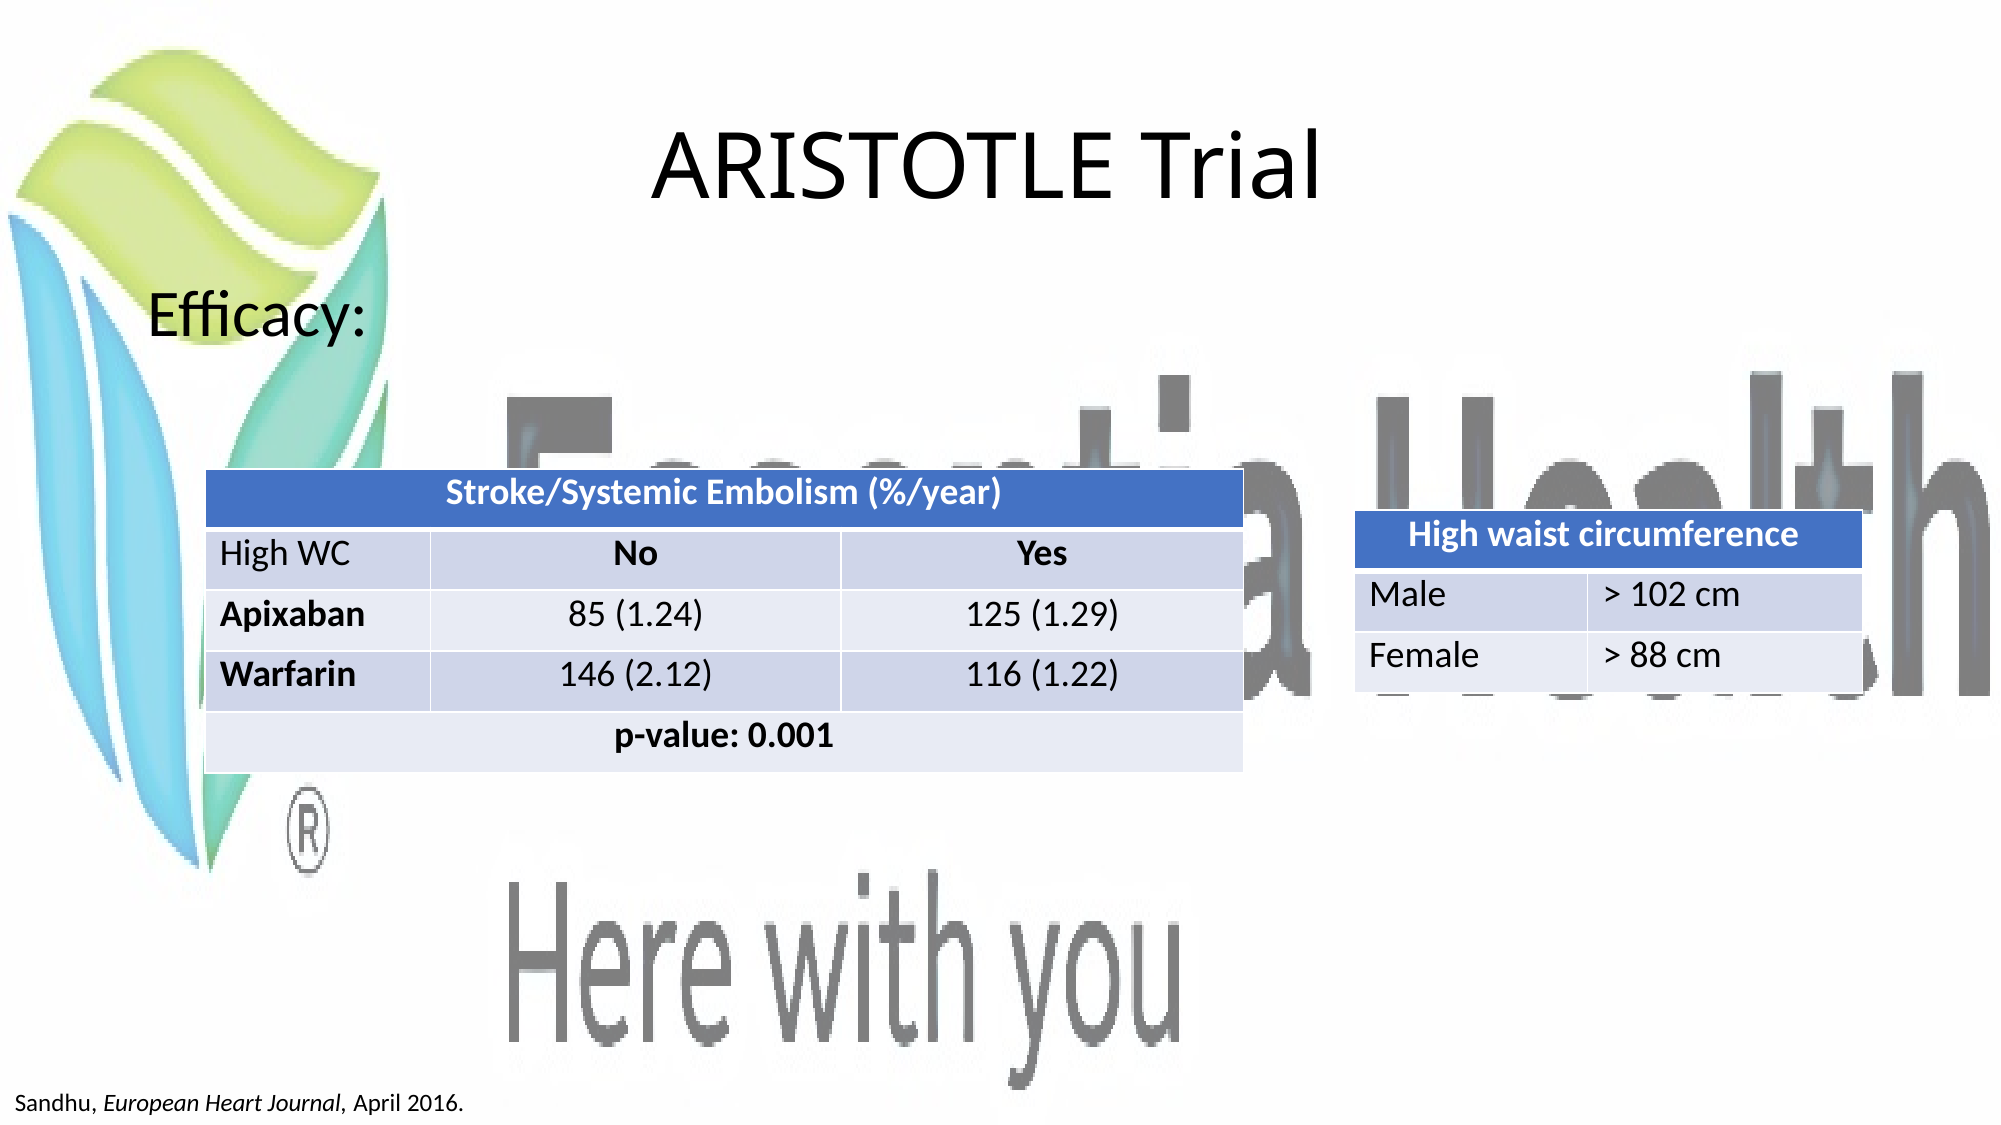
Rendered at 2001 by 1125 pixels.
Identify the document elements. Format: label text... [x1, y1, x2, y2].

table_header Stroke/Systemic Embolism (%/year) [206, 470, 1243, 527]
table_header High waist circumference [1355, 511, 1862, 568]
table_cell p-value: 0.001 [206, 713, 1243, 772]
table_cell Female [1355, 633, 1587, 692]
title ARISTOTLE Trial [137, 59, 1863, 278]
table_cell Male [1355, 574, 1587, 631]
text_box Sandhu, European Heart Journal, April 2016. [0, 1079, 1000, 1125]
table_cell Yes [842, 532, 1243, 589]
table_cell No [431, 532, 840, 589]
table_cell Apixaban [206, 591, 430, 650]
table_cell > 102 cm [1588, 574, 1862, 631]
table_cell 125 (1.29) [842, 591, 1243, 650]
table_cell 85 (1.24) [431, 591, 840, 650]
table_cell 146 (2.12) [431, 652, 840, 711]
table_cell Warfarin [206, 652, 430, 711]
table_cell 252 (2.96) [0, 0, 2000, 1125]
table_cell High WC [206, 532, 430, 589]
text_box Efficacy: [133, 262, 770, 357]
table_cell > 88 cm [1588, 633, 1862, 692]
table_cell 116 (1.22) [842, 652, 1243, 711]
